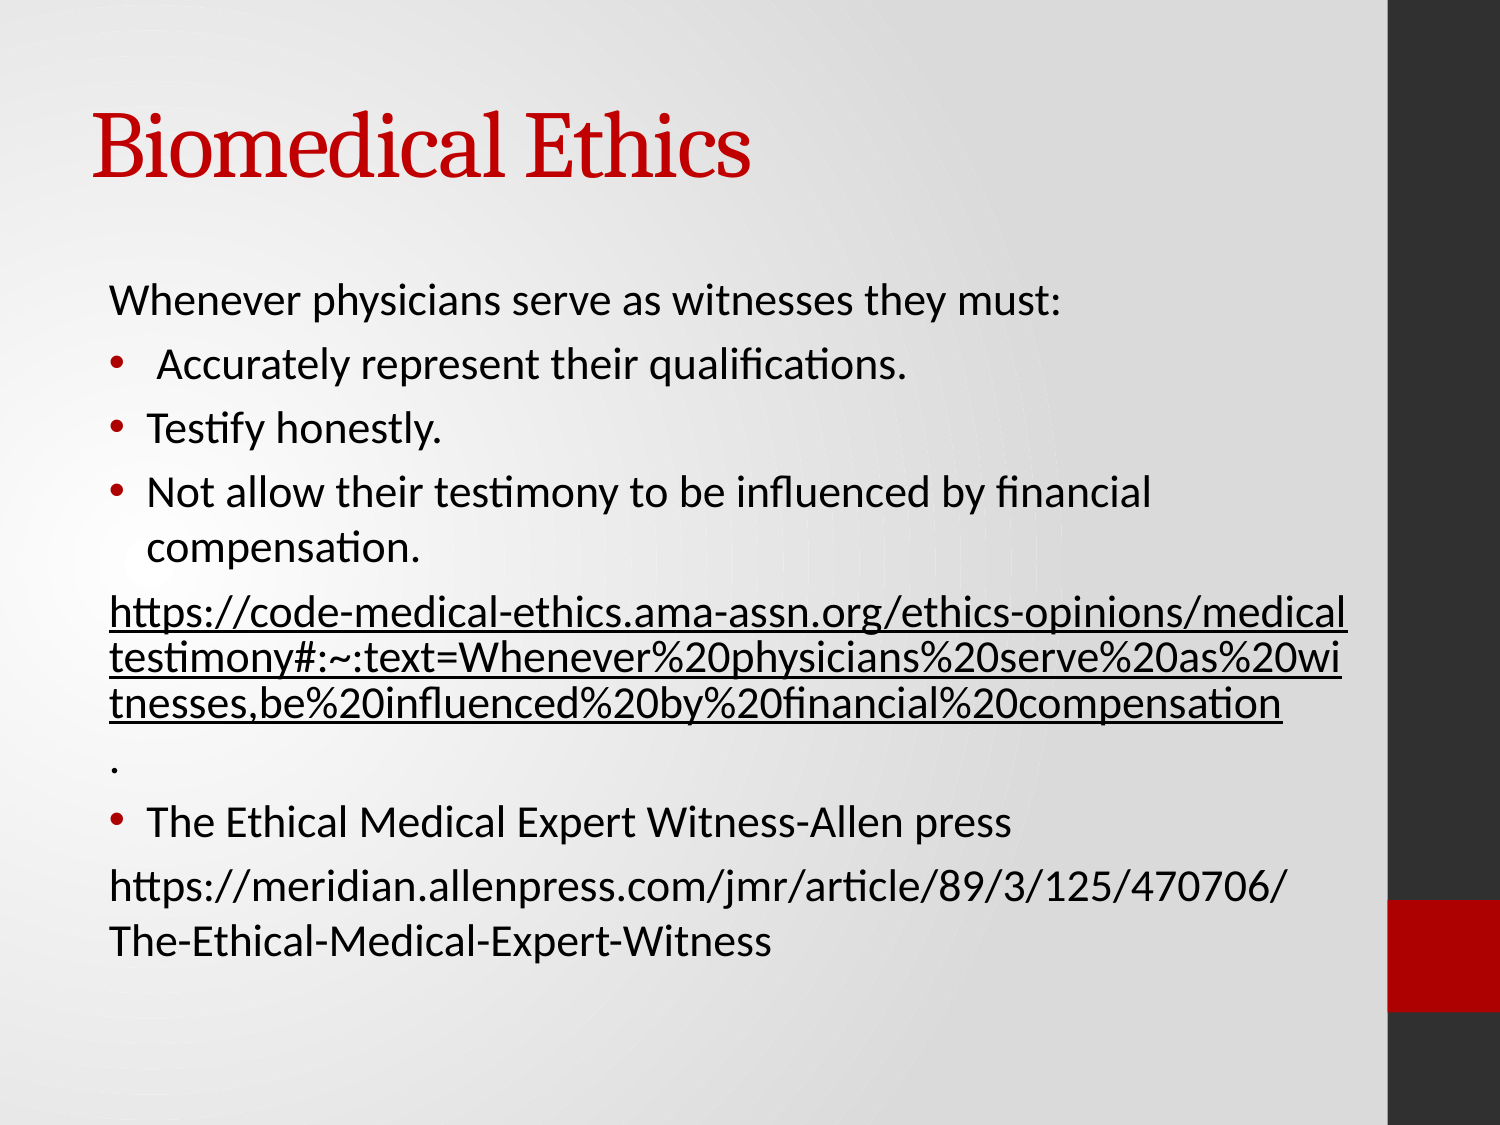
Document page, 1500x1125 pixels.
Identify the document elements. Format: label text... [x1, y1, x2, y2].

title Biomedical Ethics [75, 45, 1325, 233]
list Whenever physicians serve as witnesses they must: Accurately represent their qualifications. Testify honestly. Not allow their testimony to be influenced by financial compensation. https://code-medical-ethics.ama-assn.org/ethics-opinions/medicaltestimony#:~:text=Whenever%20physicians%20serve%20as%20witnesses,be%20influenced%20by%20financial%20compensation. The Ethical Medical Expert Witness-Allen press https://meridian.allenpress.com/jmr/article/89/3/125/470706/The-Ethical-Medical-Expert-Witness [75, 262, 1363, 1050]
